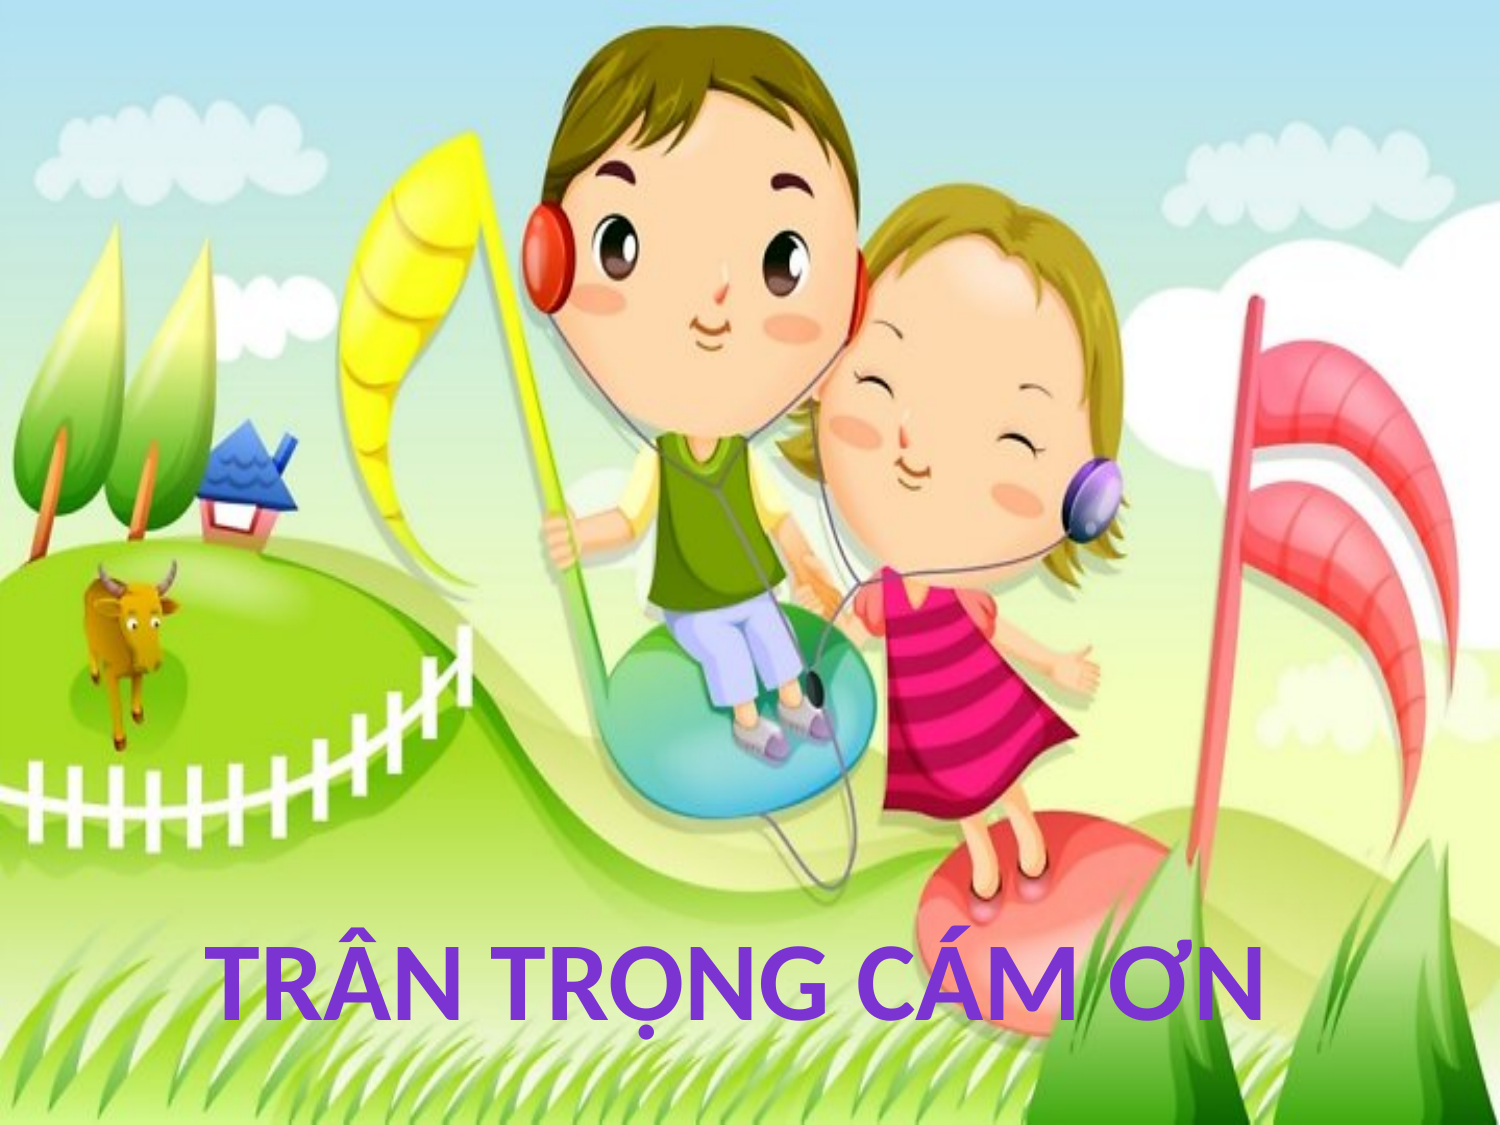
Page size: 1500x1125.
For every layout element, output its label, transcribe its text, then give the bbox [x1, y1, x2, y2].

picture [0, 0, 1500, 1125]
text_box TRÂN TRỌNG CÁM ƠN [189, 899, 1284, 1050]
